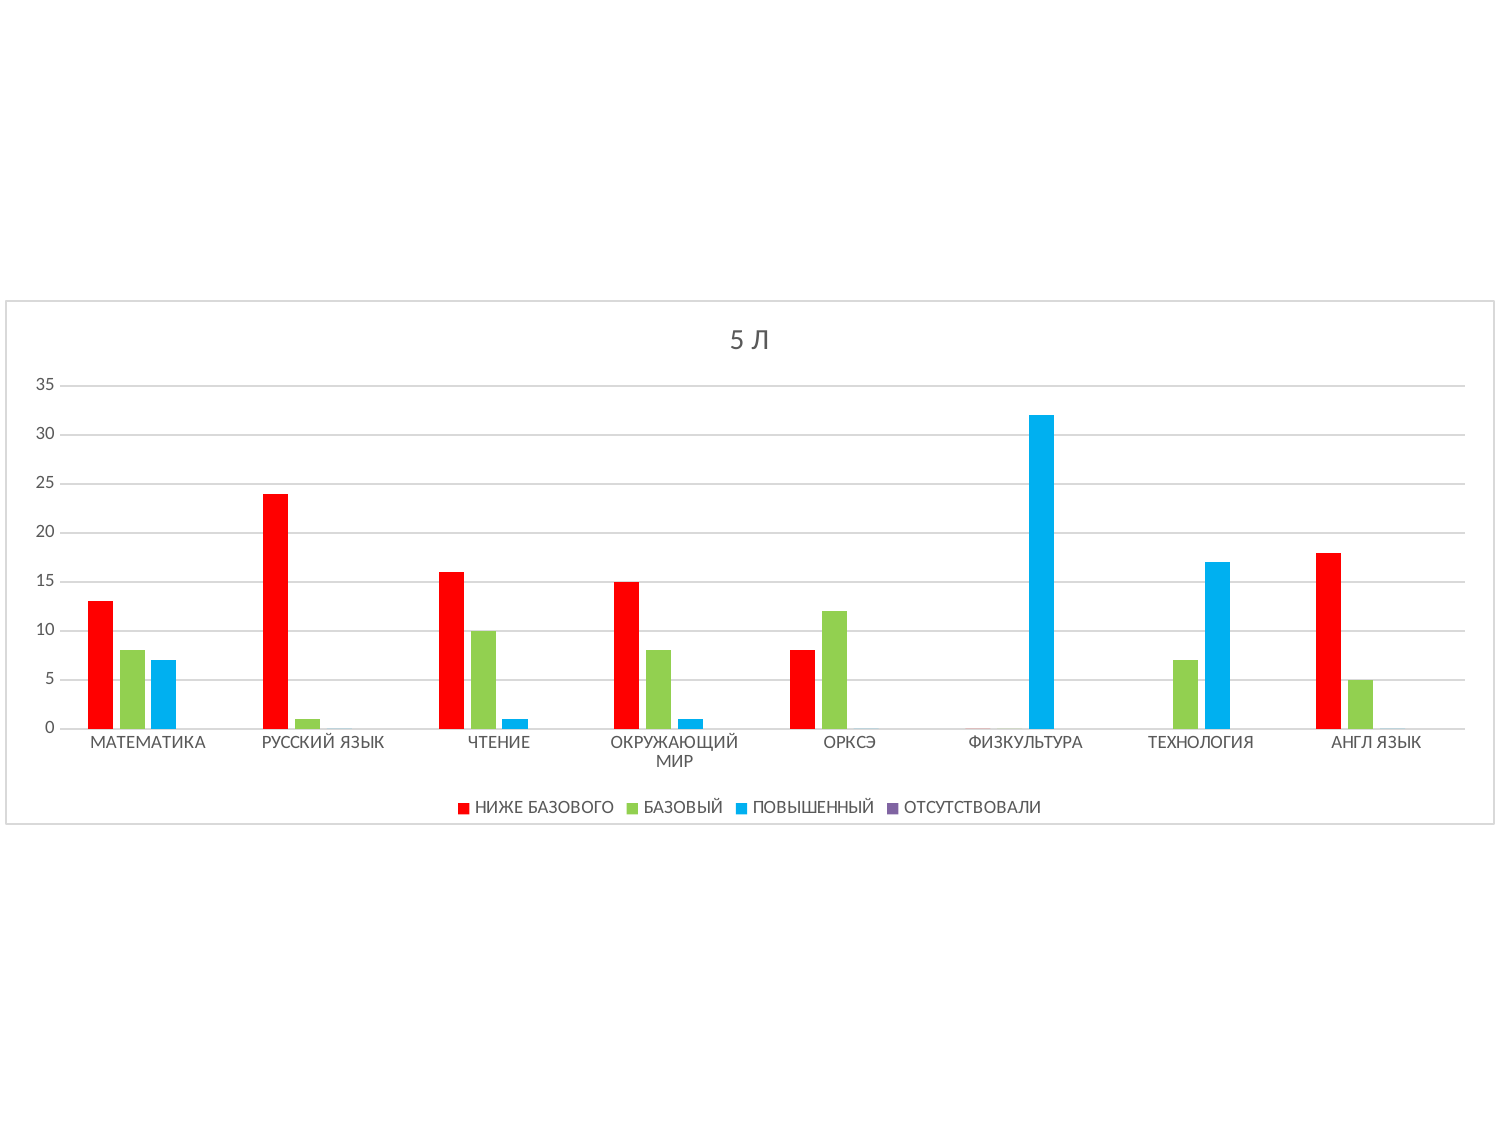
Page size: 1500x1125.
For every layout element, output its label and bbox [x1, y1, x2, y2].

chart [4, 299, 1496, 826]
